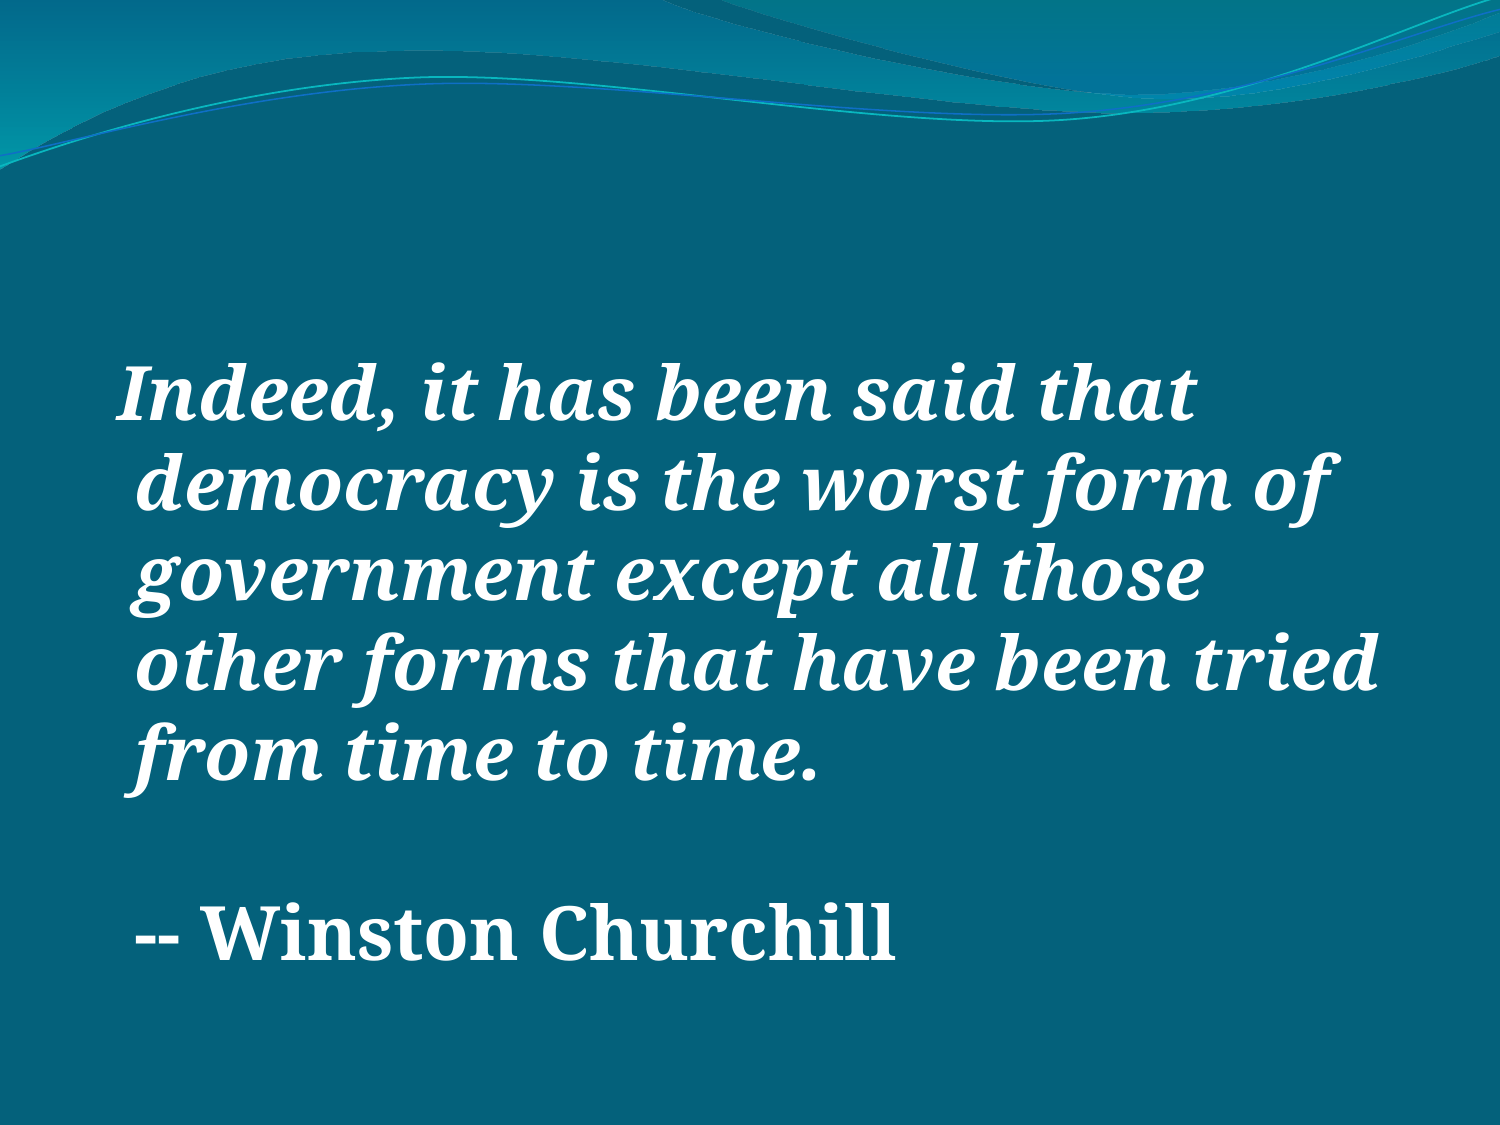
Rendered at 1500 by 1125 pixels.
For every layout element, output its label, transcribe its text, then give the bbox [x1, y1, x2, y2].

list Indeed, it has been said that democracy is the worst form of government except all those other forms that have been tried from time to time. -- Winston Churchill [74, 337, 1426, 963]
